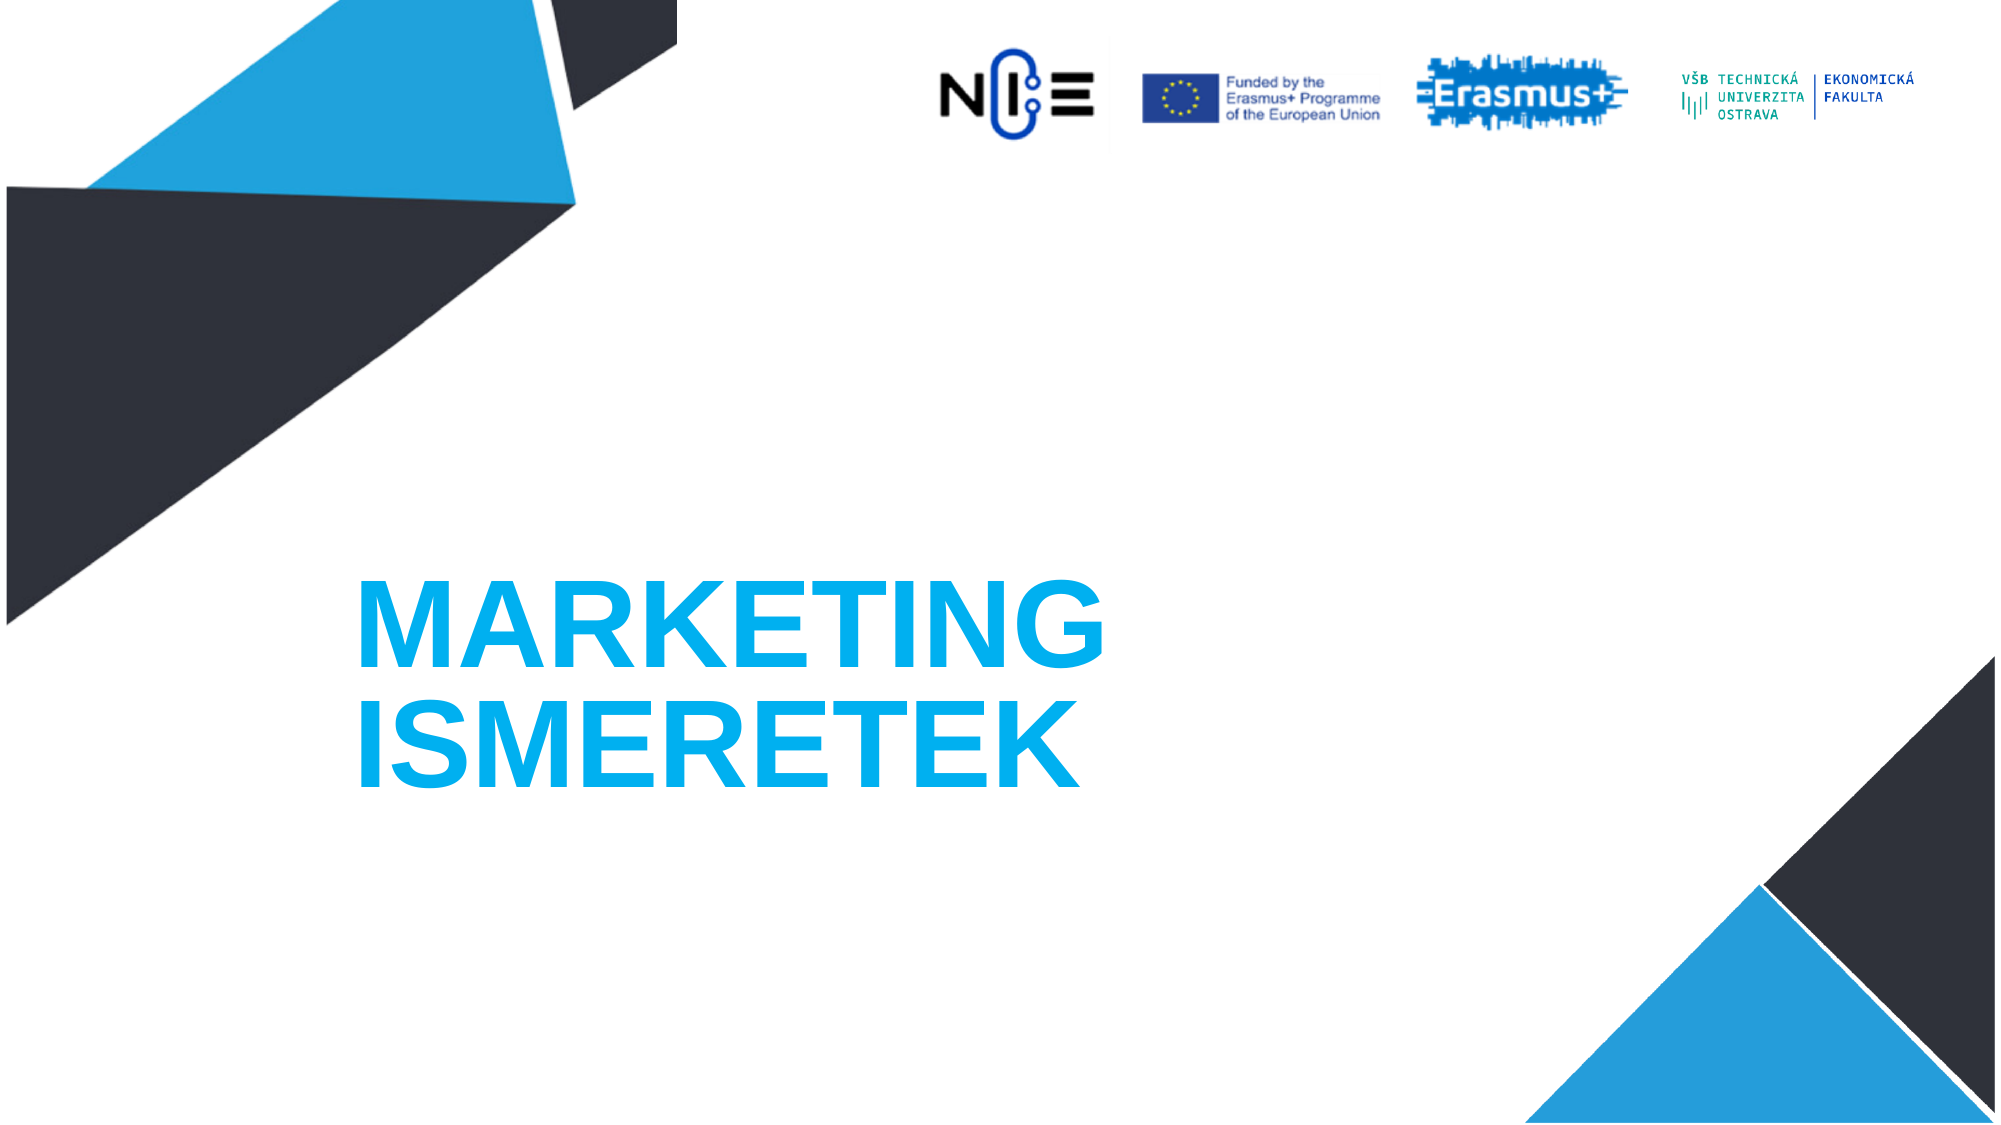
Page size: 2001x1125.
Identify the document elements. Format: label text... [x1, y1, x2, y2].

picture [909, 36, 1941, 202]
picture [1384, 647, 2000, 1125]
picture [6, 0, 677, 632]
subtitle MARKETING ISMERETEK [338, 444, 1863, 835]
